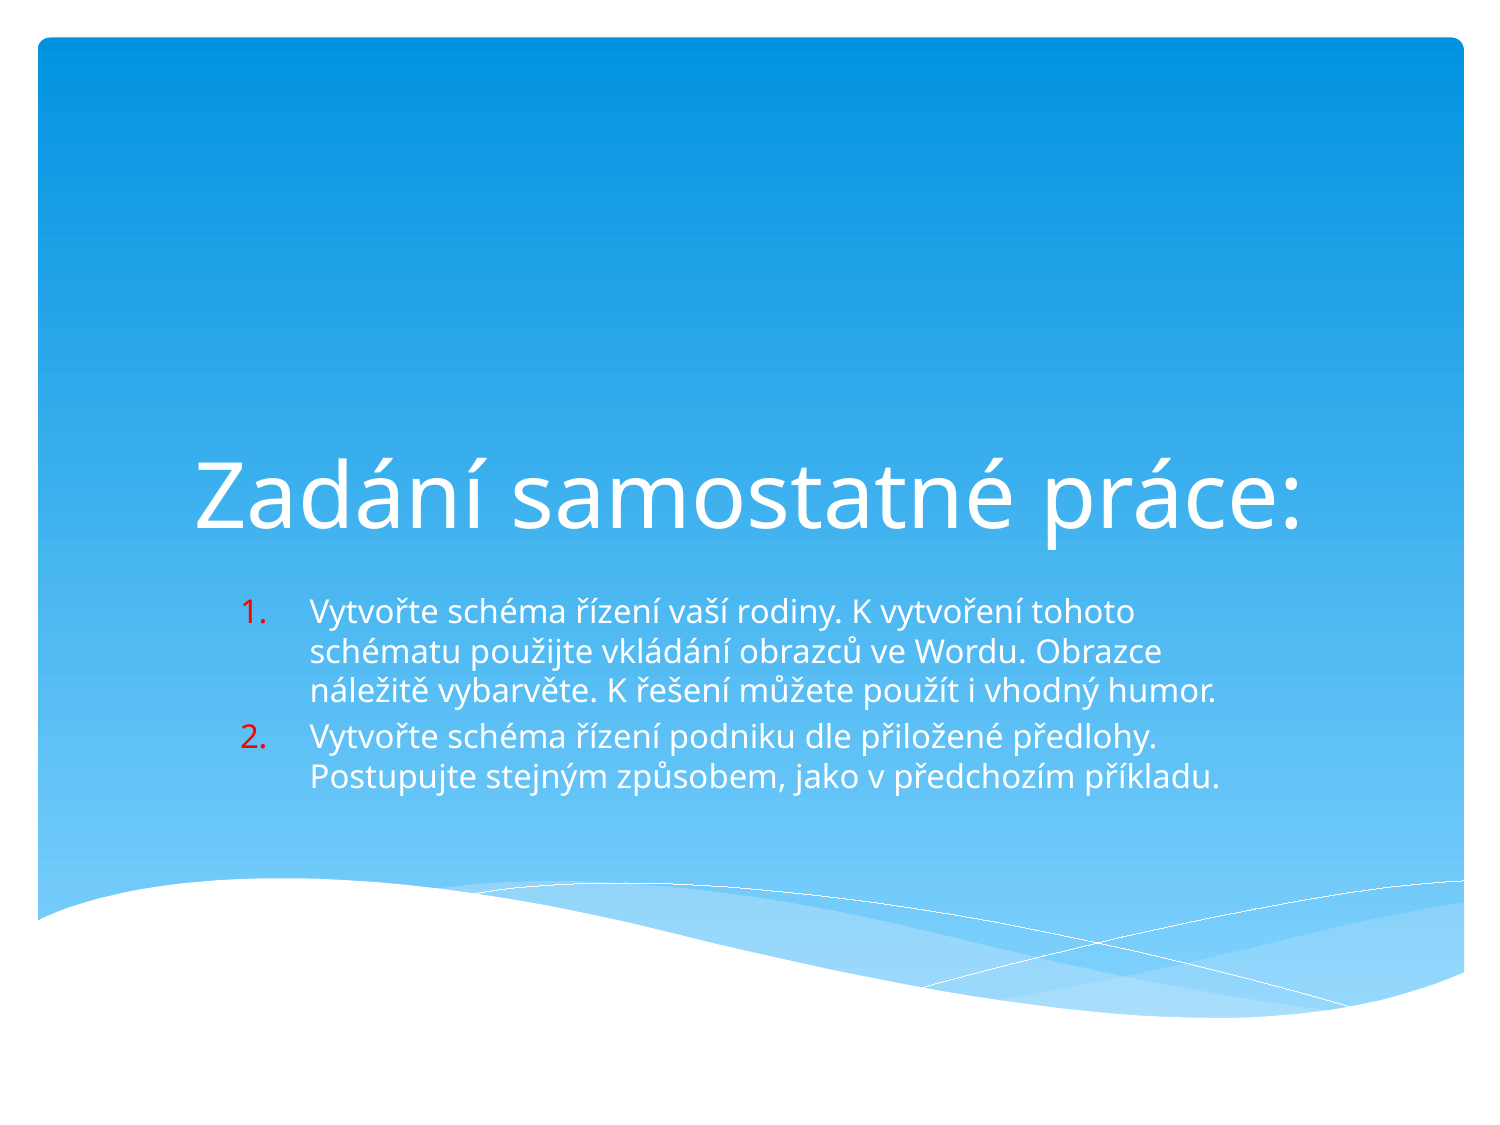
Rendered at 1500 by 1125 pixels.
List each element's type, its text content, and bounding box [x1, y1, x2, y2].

title Zadání samostatné práce: [112, 262, 1388, 555]
subtitle Vytvořte schéma řízení vaší rodiny. K vytvoření tohoto schématu použijte vkládání obrazců ve Wordu. Obrazce náležitě vybarvěte. K řešení můžete použít i vhodný humor. Vytvořte schéma řízení podniku dle přiložené předlohy. Postupujte stejným způsobem, jako v předchozím příkladu. [225, 583, 1275, 825]
